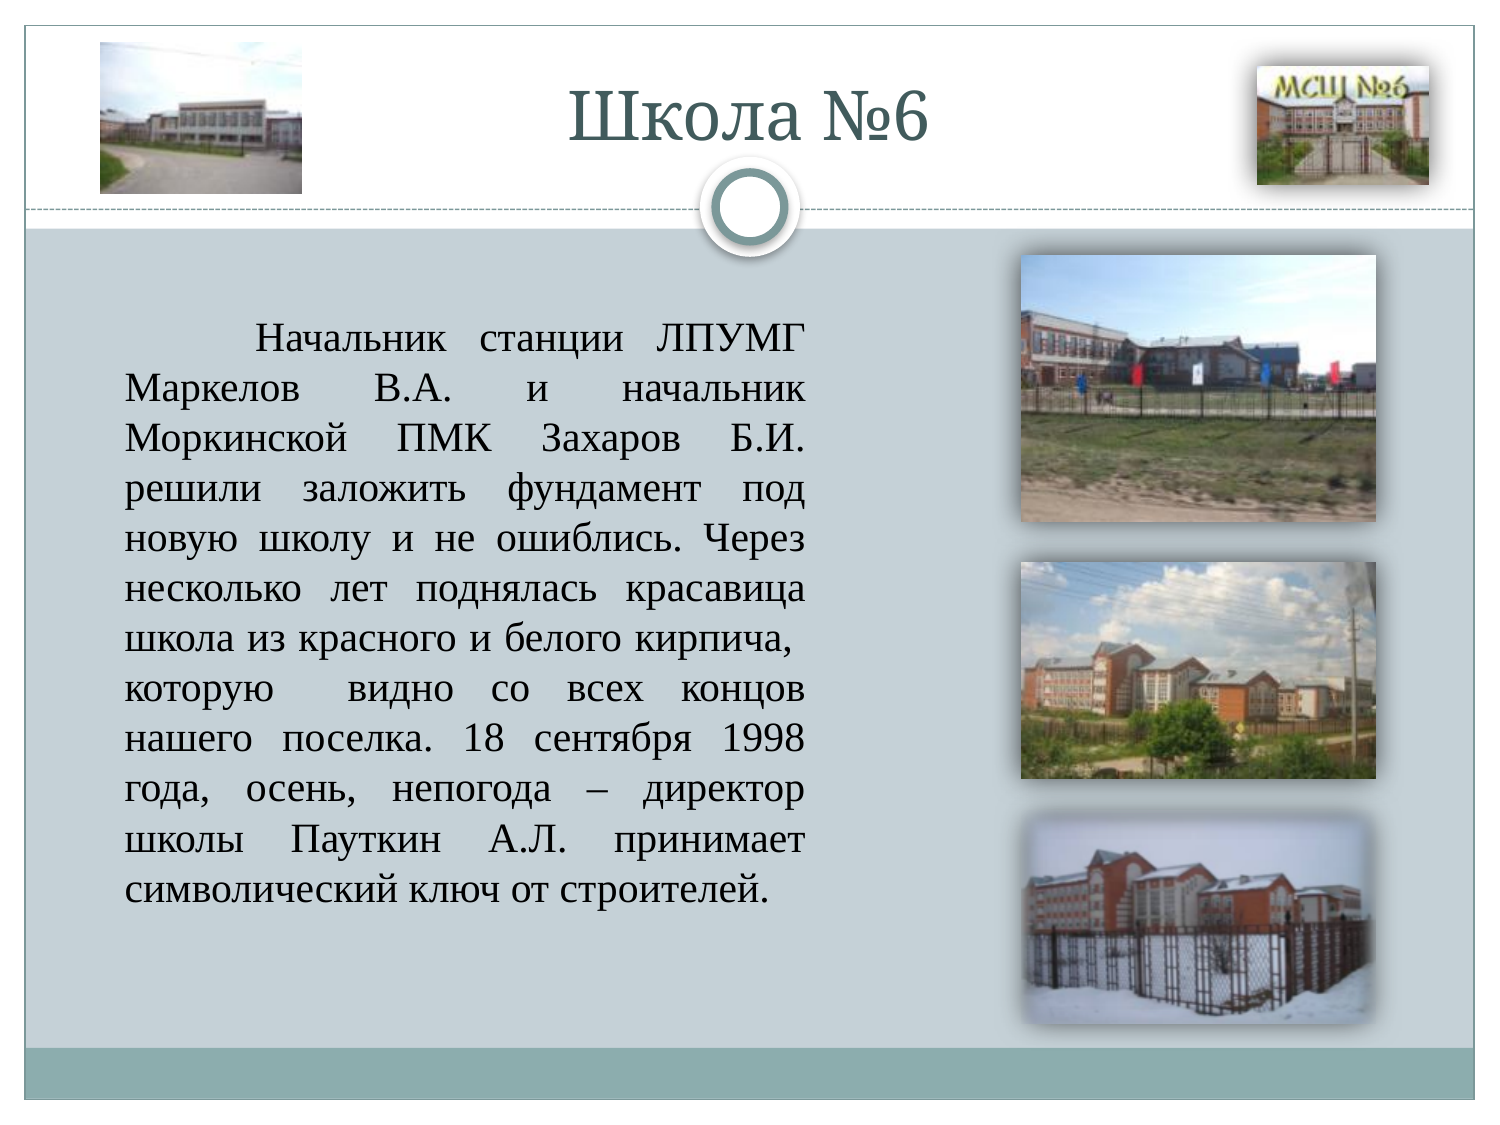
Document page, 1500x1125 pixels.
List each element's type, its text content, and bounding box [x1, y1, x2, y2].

picture [1257, 66, 1429, 185]
list Начальник станции ЛПУМГ Маркелов В.А. и начальник Моркинской ПМК Захаров Б.И. решили заложить фундамент под новую школу и не ошиблись. Через несколько лет поднялась красавица школа из красного и белого кирпича, которую видно со всех концов нашего поселка. 18 сентября 1998 года, осень, непогода – директор школы Пауткин А.Л. принимает символический ключ от строителей. [64, 302, 822, 1000]
picture [1021, 562, 1377, 780]
picture [99, 42, 302, 194]
picture [1021, 810, 1377, 1024]
picture [1021, 255, 1377, 522]
title Школа №6 [49, 37, 1450, 163]
